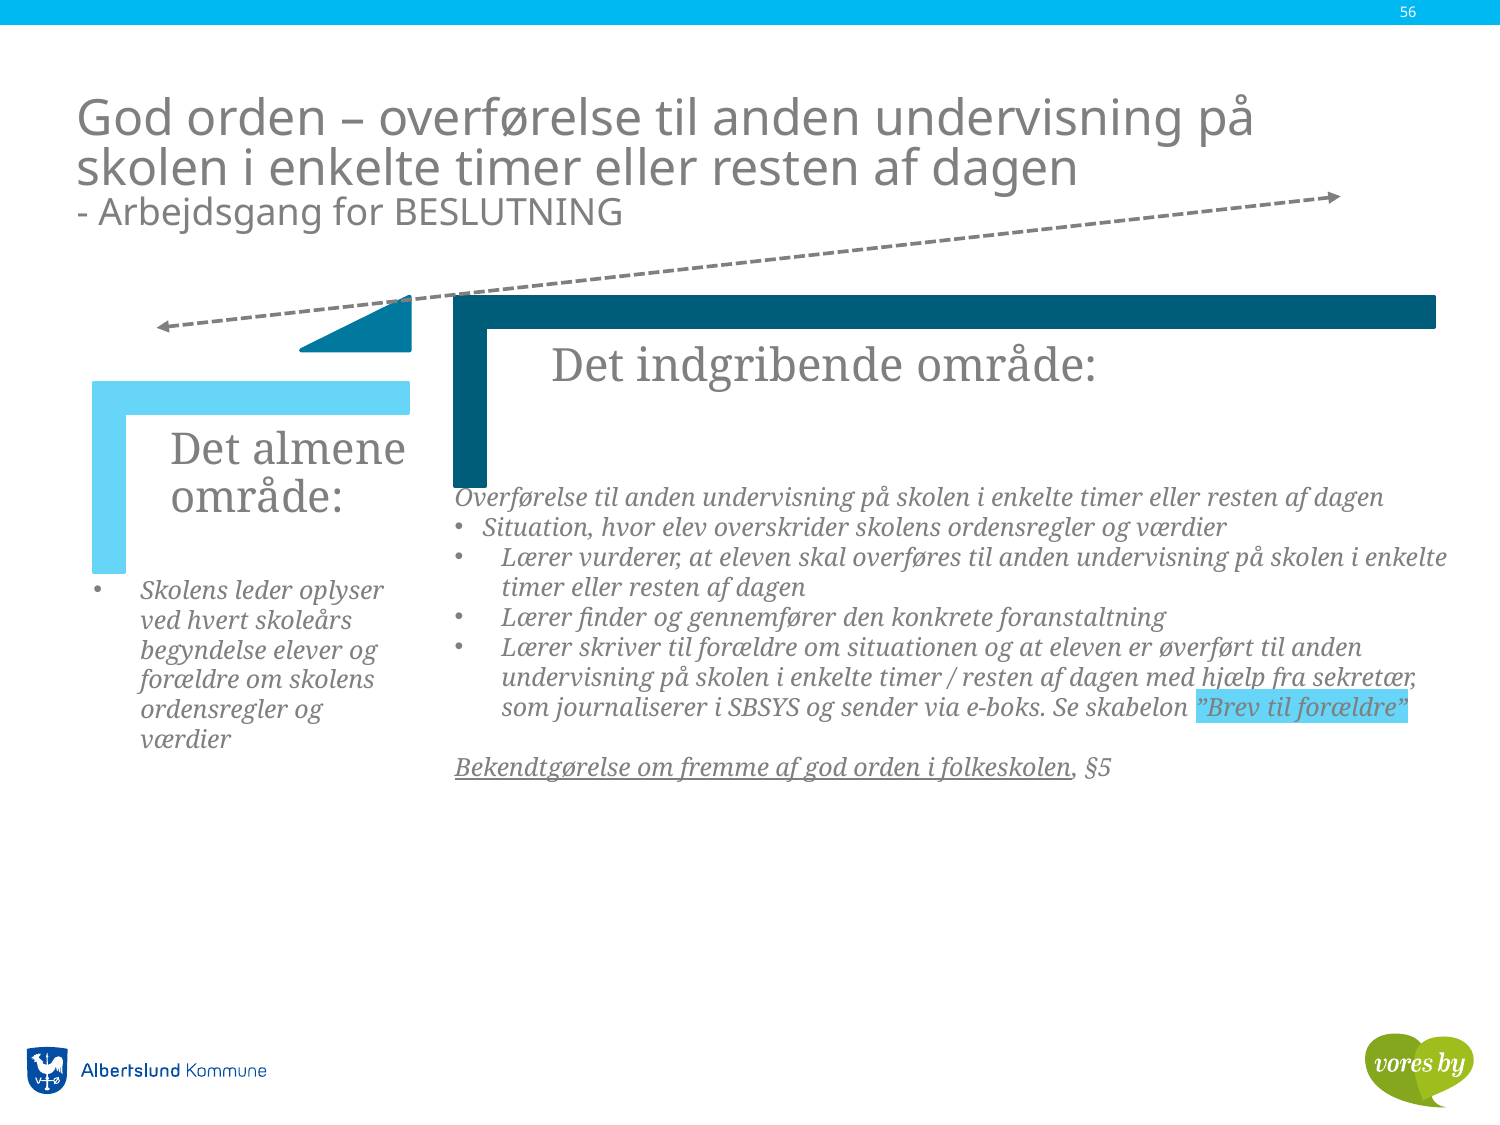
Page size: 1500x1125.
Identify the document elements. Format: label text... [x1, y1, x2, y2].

text_box Skolens leder oplyser ved hvert skoleårs begyndelse elever og forældre om skolens ordensregler og værdier [93, 671, 408, 754]
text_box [93, 296, 1436, 664]
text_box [156, 196, 1341, 329]
title God orden – overførelse til anden undervisning på skolen i enkelte timer eller resten af dagen - Arbejdsgang for BESLUTNING [76, 95, 1418, 279]
text_box Overførelse til anden undervisning på skolen i enkelte timer eller resten af dagen Situation, hvor elev overskrider skolens ordensregler og værdier Lærer vurderer, at eleven skal overføres til anden undervisning på skolen i enkelte timer eller resten af dagen Lærer finder og gennemfører den konkrete foranstaltning Lærer skriver til forældre om situationen og at eleven er øverført til anden undervisning på skolen i enkelte timer / resten af dagen med hjælp fra sekretær, som journaliserer i SBSYS og sender via e-boks. Se skabelon ”Brev til forældre” Bekendtgørelse om fremme af god orden i folkeskolen, §5 [454, 481, 1459, 845]
slide_number 56 [1365, 0, 1417, 25]
